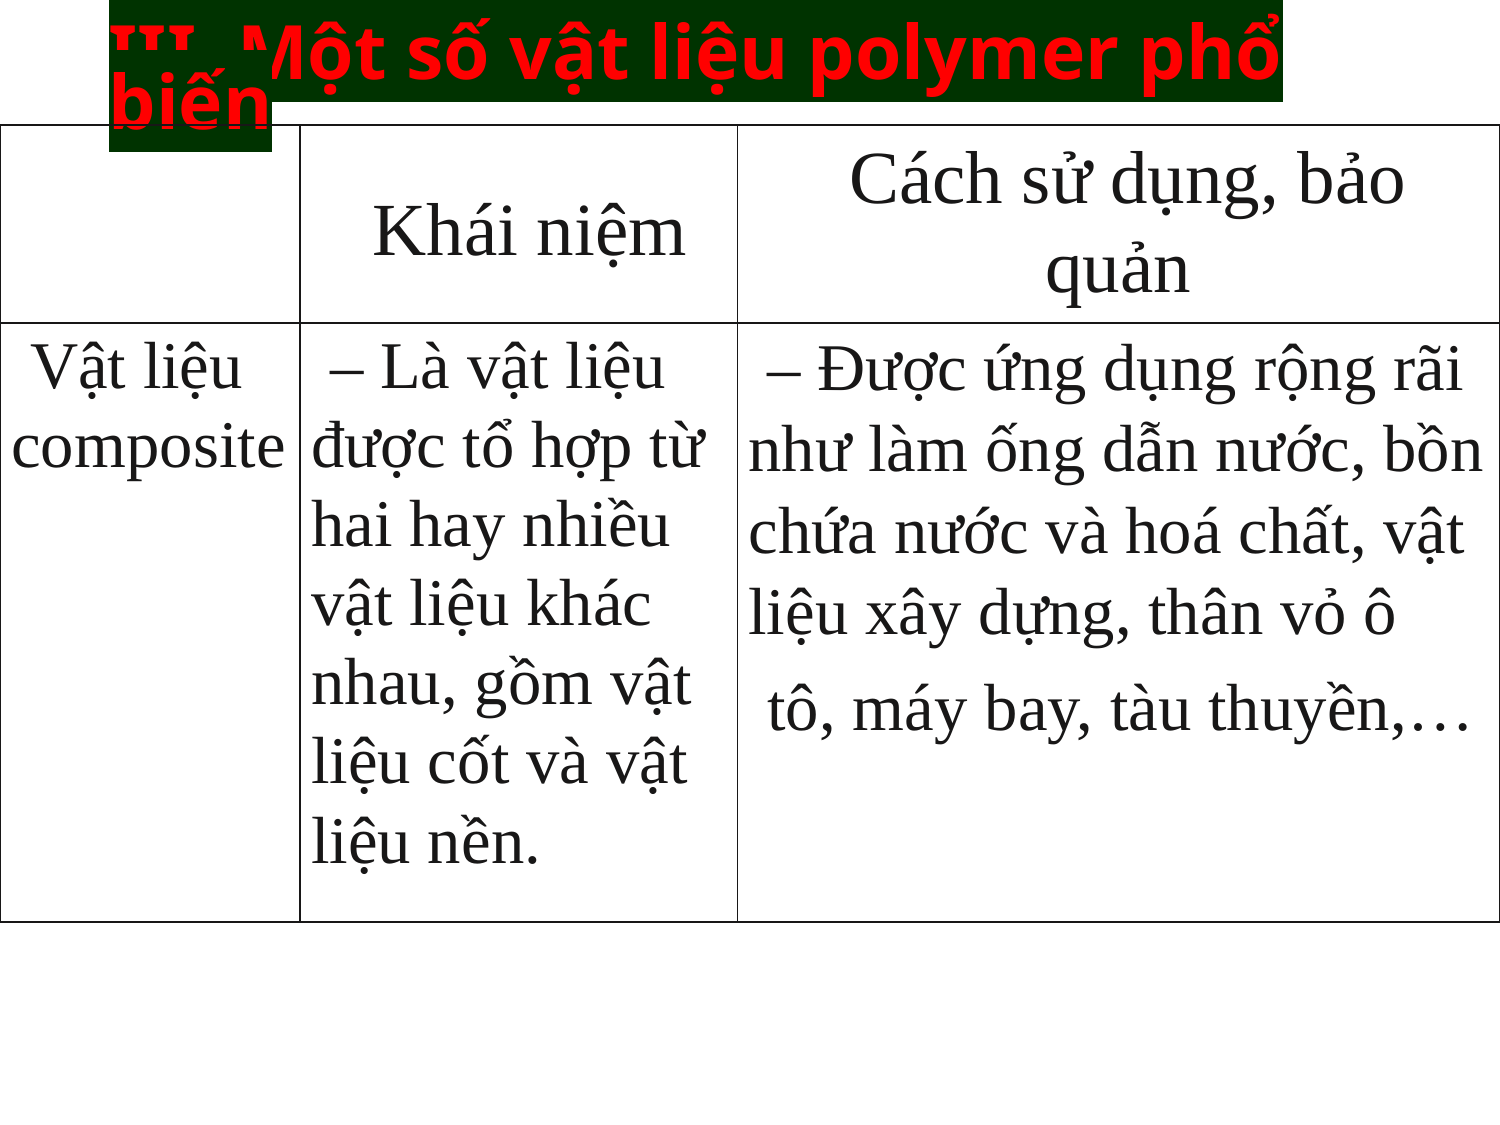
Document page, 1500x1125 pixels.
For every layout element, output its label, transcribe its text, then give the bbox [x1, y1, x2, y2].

table_cell – Được ứng dụng rộng rãi như làm ống dẫn nước, bồn chứa nước và hoá chất, vật liệu xây dựng, thân vỏ ô tô, máy bay, tàu thuyền,… [738, 324, 1499, 921]
table_header [1, 126, 299, 322]
text_box III. Một số vật liệu polymer phổ biến [93, 37, 1407, 124]
table_header Khái niệm [301, 126, 737, 322]
table_cell – Là vật liệu được tổ hợp từ hai hay nhiều vật liệu khác nhau, gồm vật liệu cốt và vật liệu nền. [301, 324, 737, 921]
table_cell Vật liệu composite [1, 324, 299, 921]
table_header Cách sử dụng, bảo quản [738, 126, 1499, 322]
